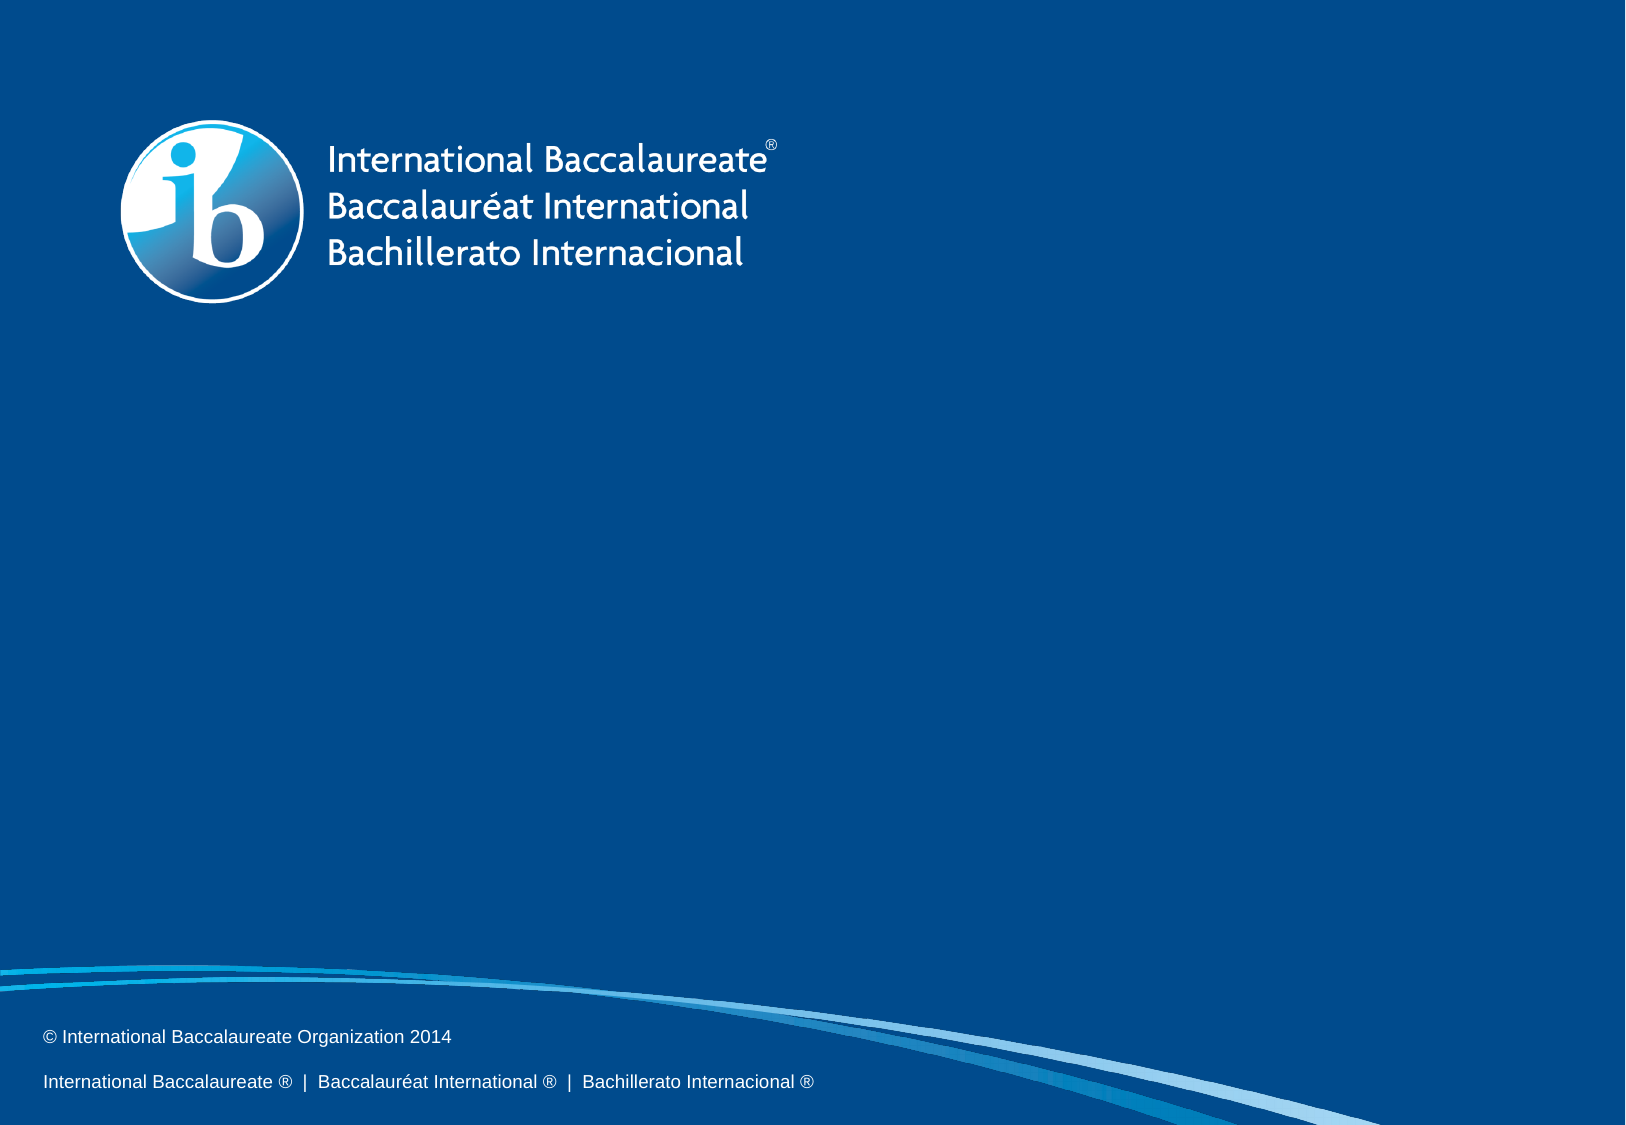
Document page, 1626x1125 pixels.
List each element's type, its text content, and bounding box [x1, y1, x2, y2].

picture [0, 965, 93, 972]
picture [114, 118, 786, 305]
picture [0, 965, 1388, 1125]
slide_number © International Baccalaureate Organization 2014 International Baccalaureate ® | Baccalauréat International ® | Bachillerato Internacional ® [28, 1017, 969, 1072]
